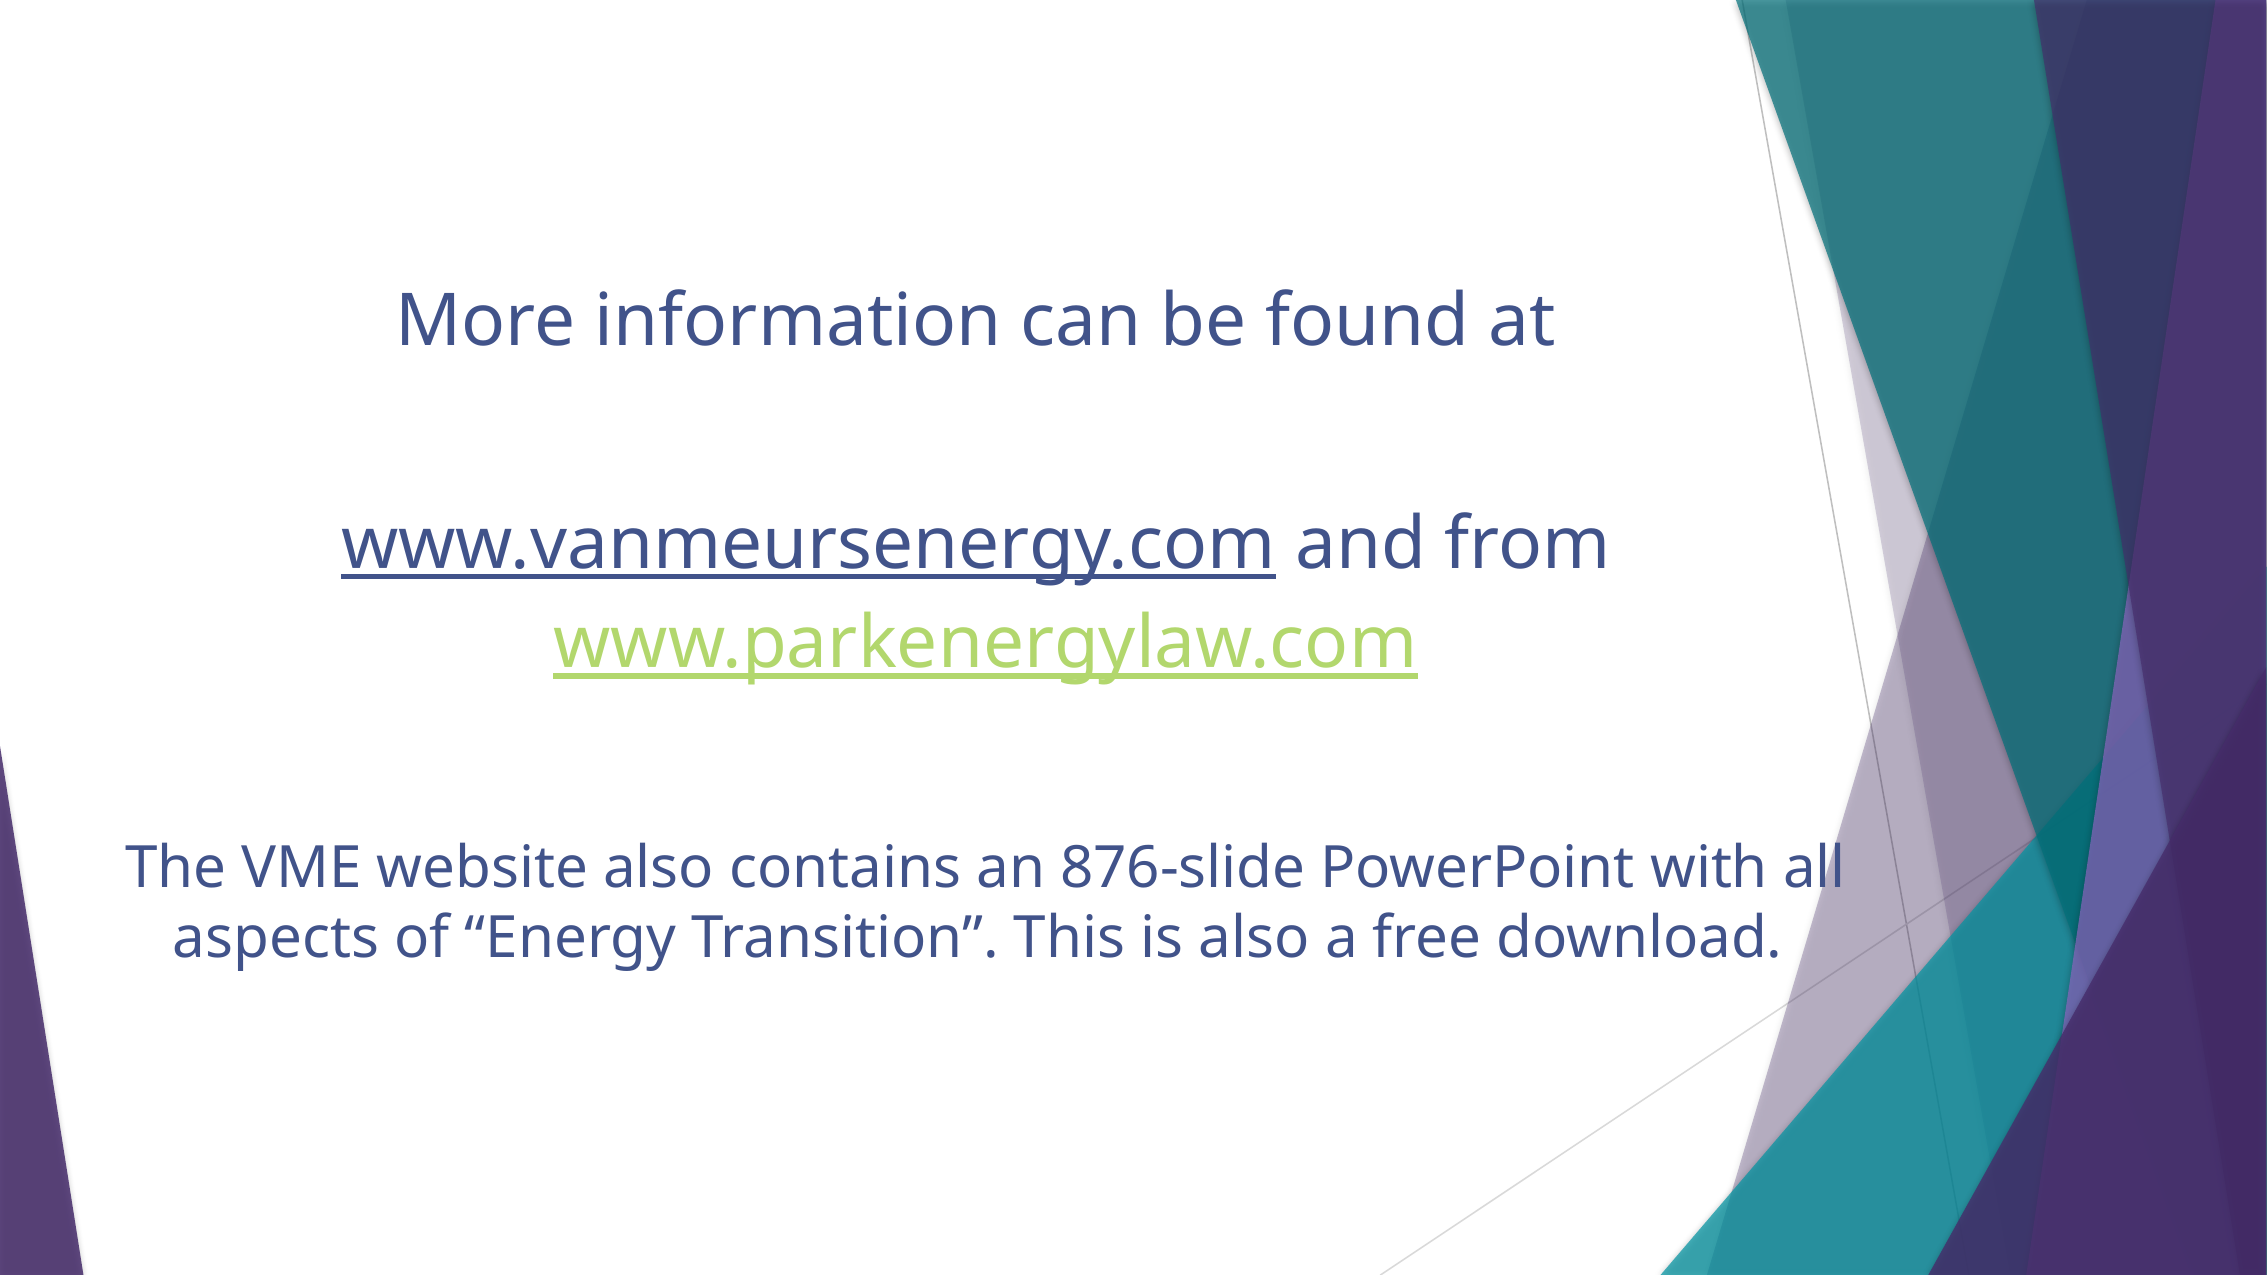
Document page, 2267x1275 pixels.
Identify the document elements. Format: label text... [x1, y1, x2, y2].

list More information can be found at www.vanmeursenergy.com and from www.parkenergylaw.com The VME website also contains an 876-slide PowerPoint with all aspects of “Energy Transition”. This is also a free download. [41, 265, 1930, 1206]
